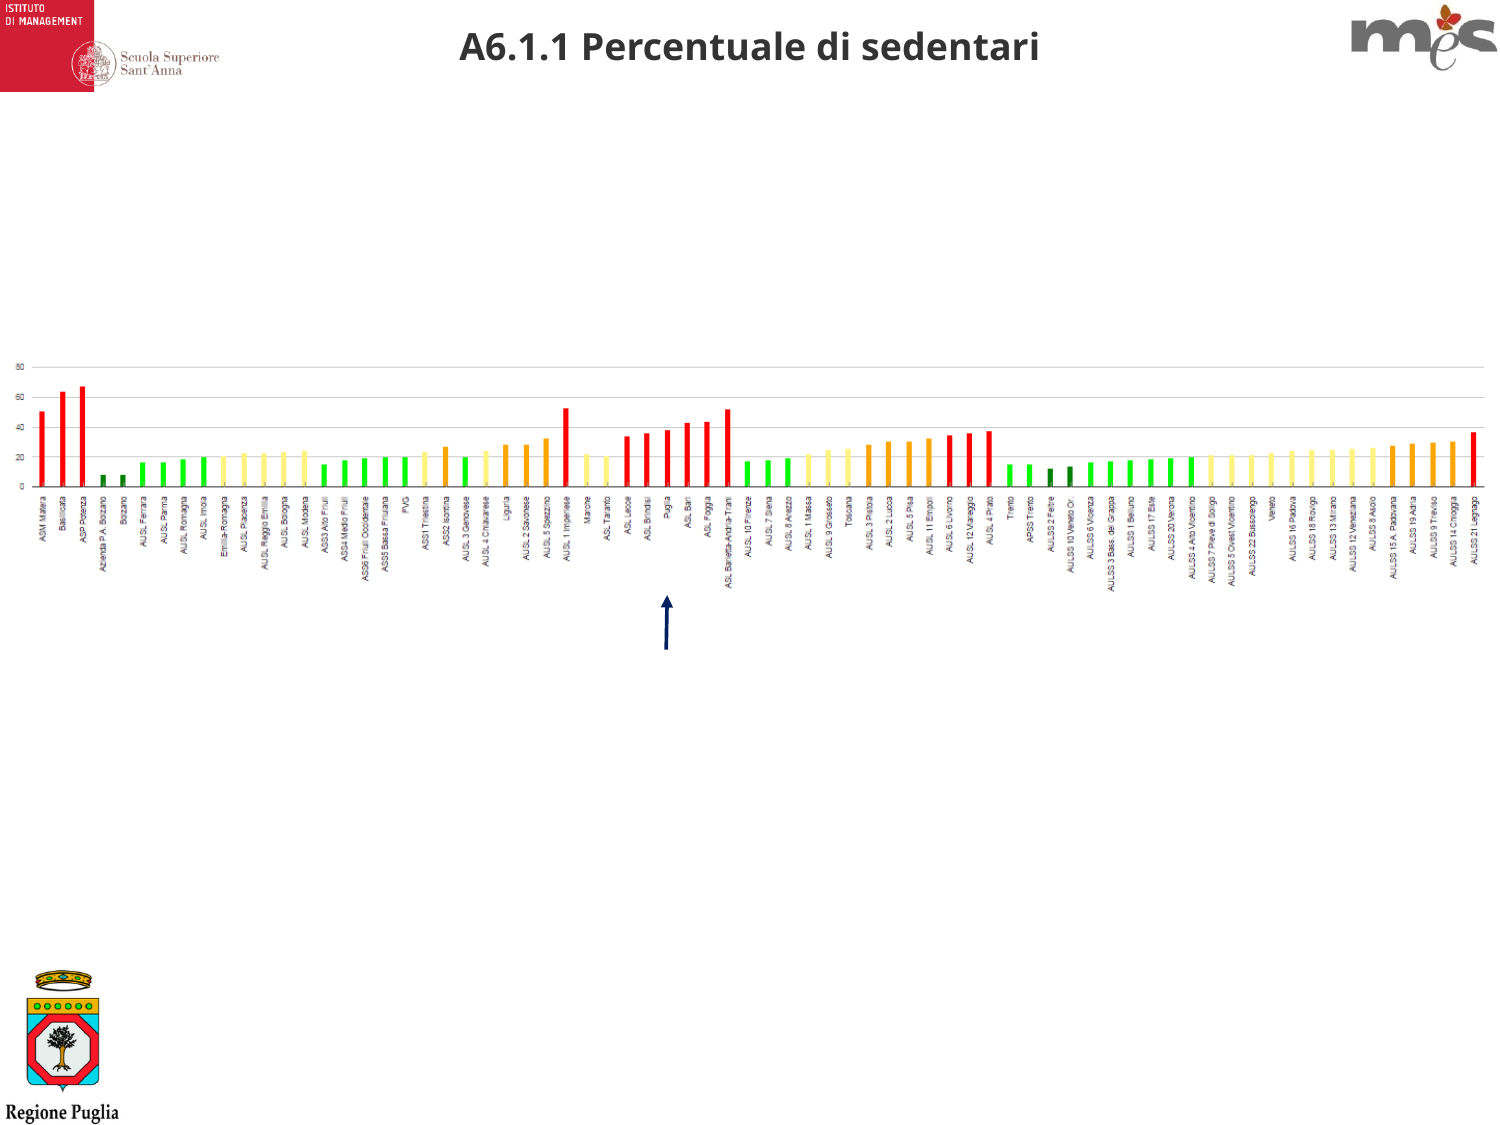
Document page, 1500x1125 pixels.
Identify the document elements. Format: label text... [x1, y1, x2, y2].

text_box A6.1.1 Percentuale di sedentari [444, 15, 1056, 76]
picture [0, 347, 1500, 633]
picture [2, 969, 126, 1125]
picture [0, 0, 219, 92]
picture [1339, 0, 1500, 77]
